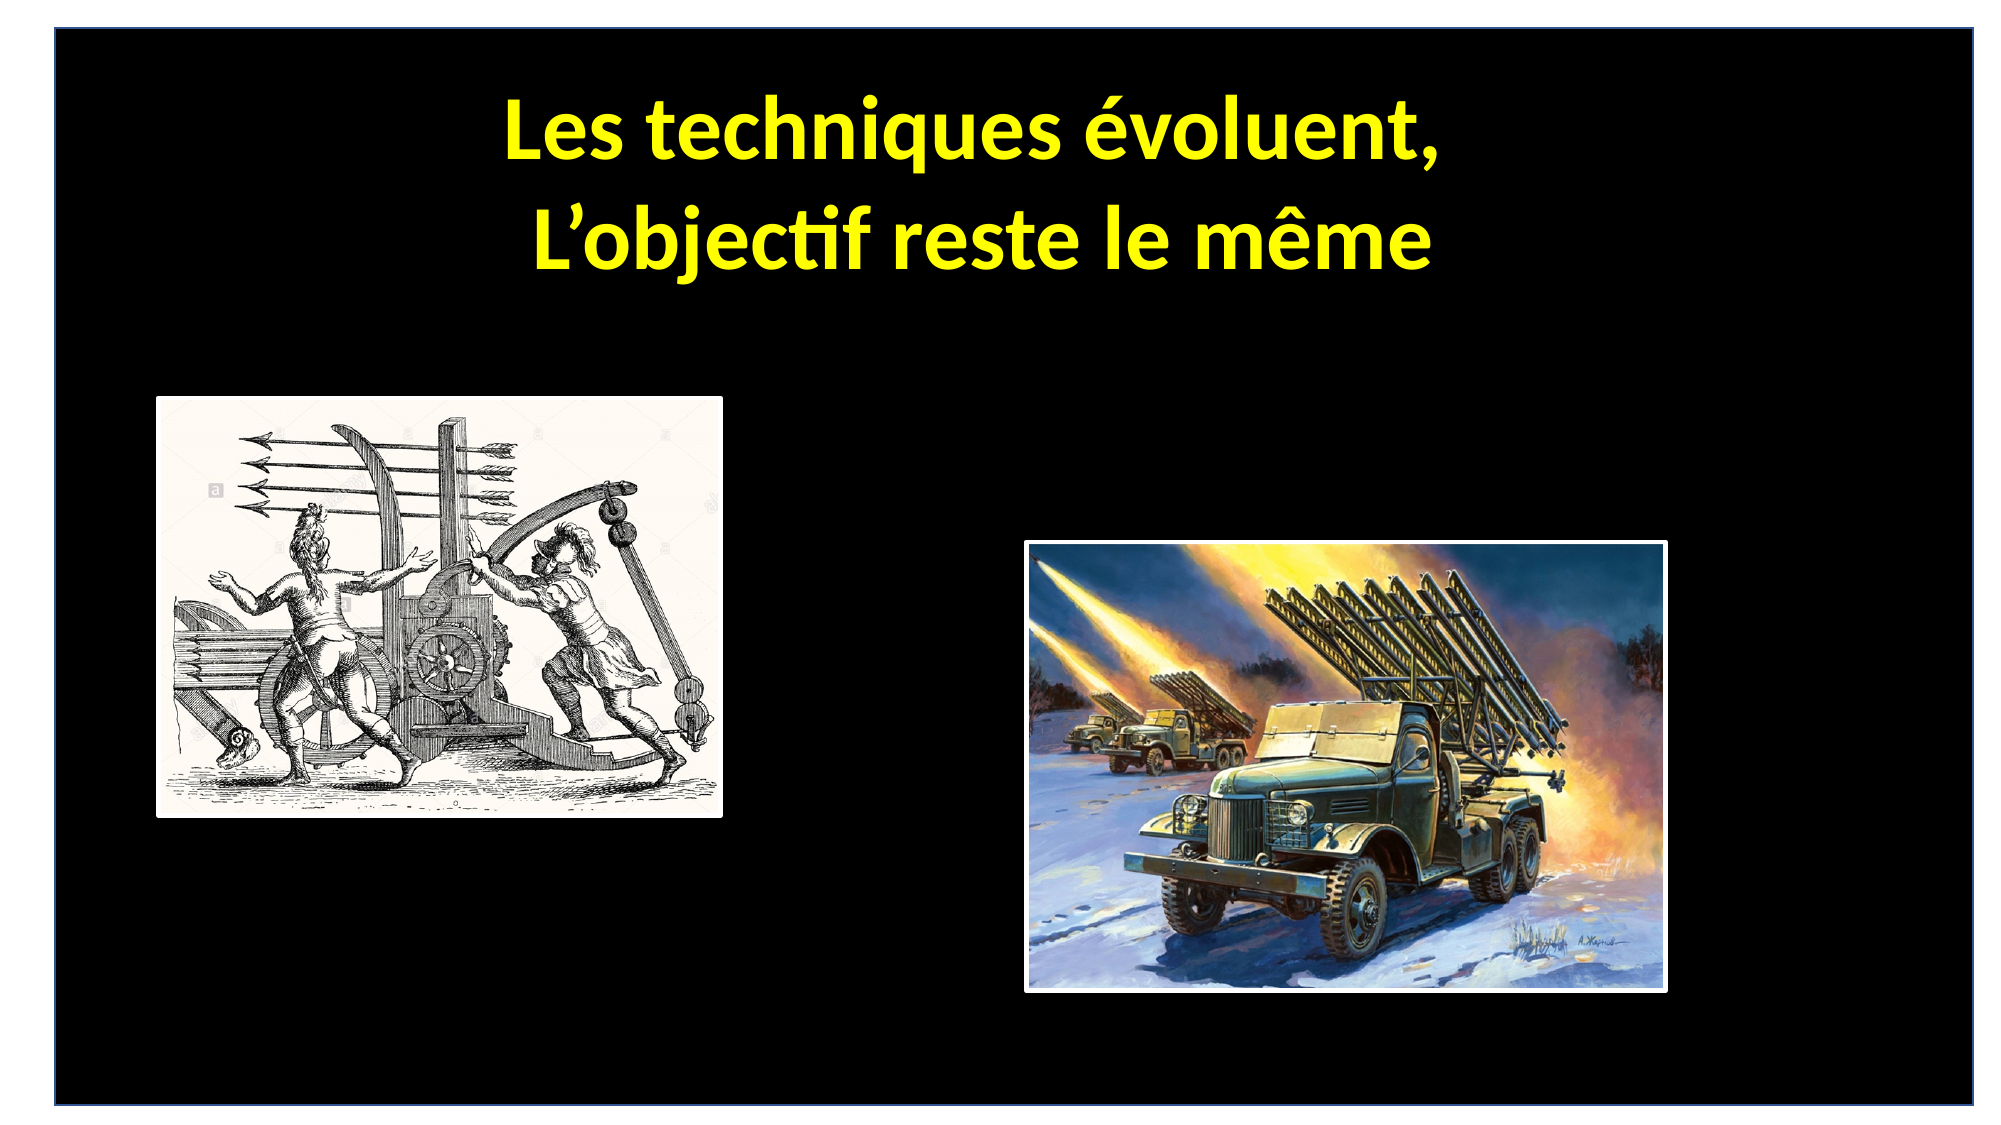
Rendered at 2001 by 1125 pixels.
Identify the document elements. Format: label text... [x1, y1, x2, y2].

text_box Les techniques évoluent, L’objectif reste le même [311, 60, 1657, 296]
picture [1028, 544, 1663, 989]
picture [160, 400, 719, 813]
text_box [54, 27, 1974, 1106]
